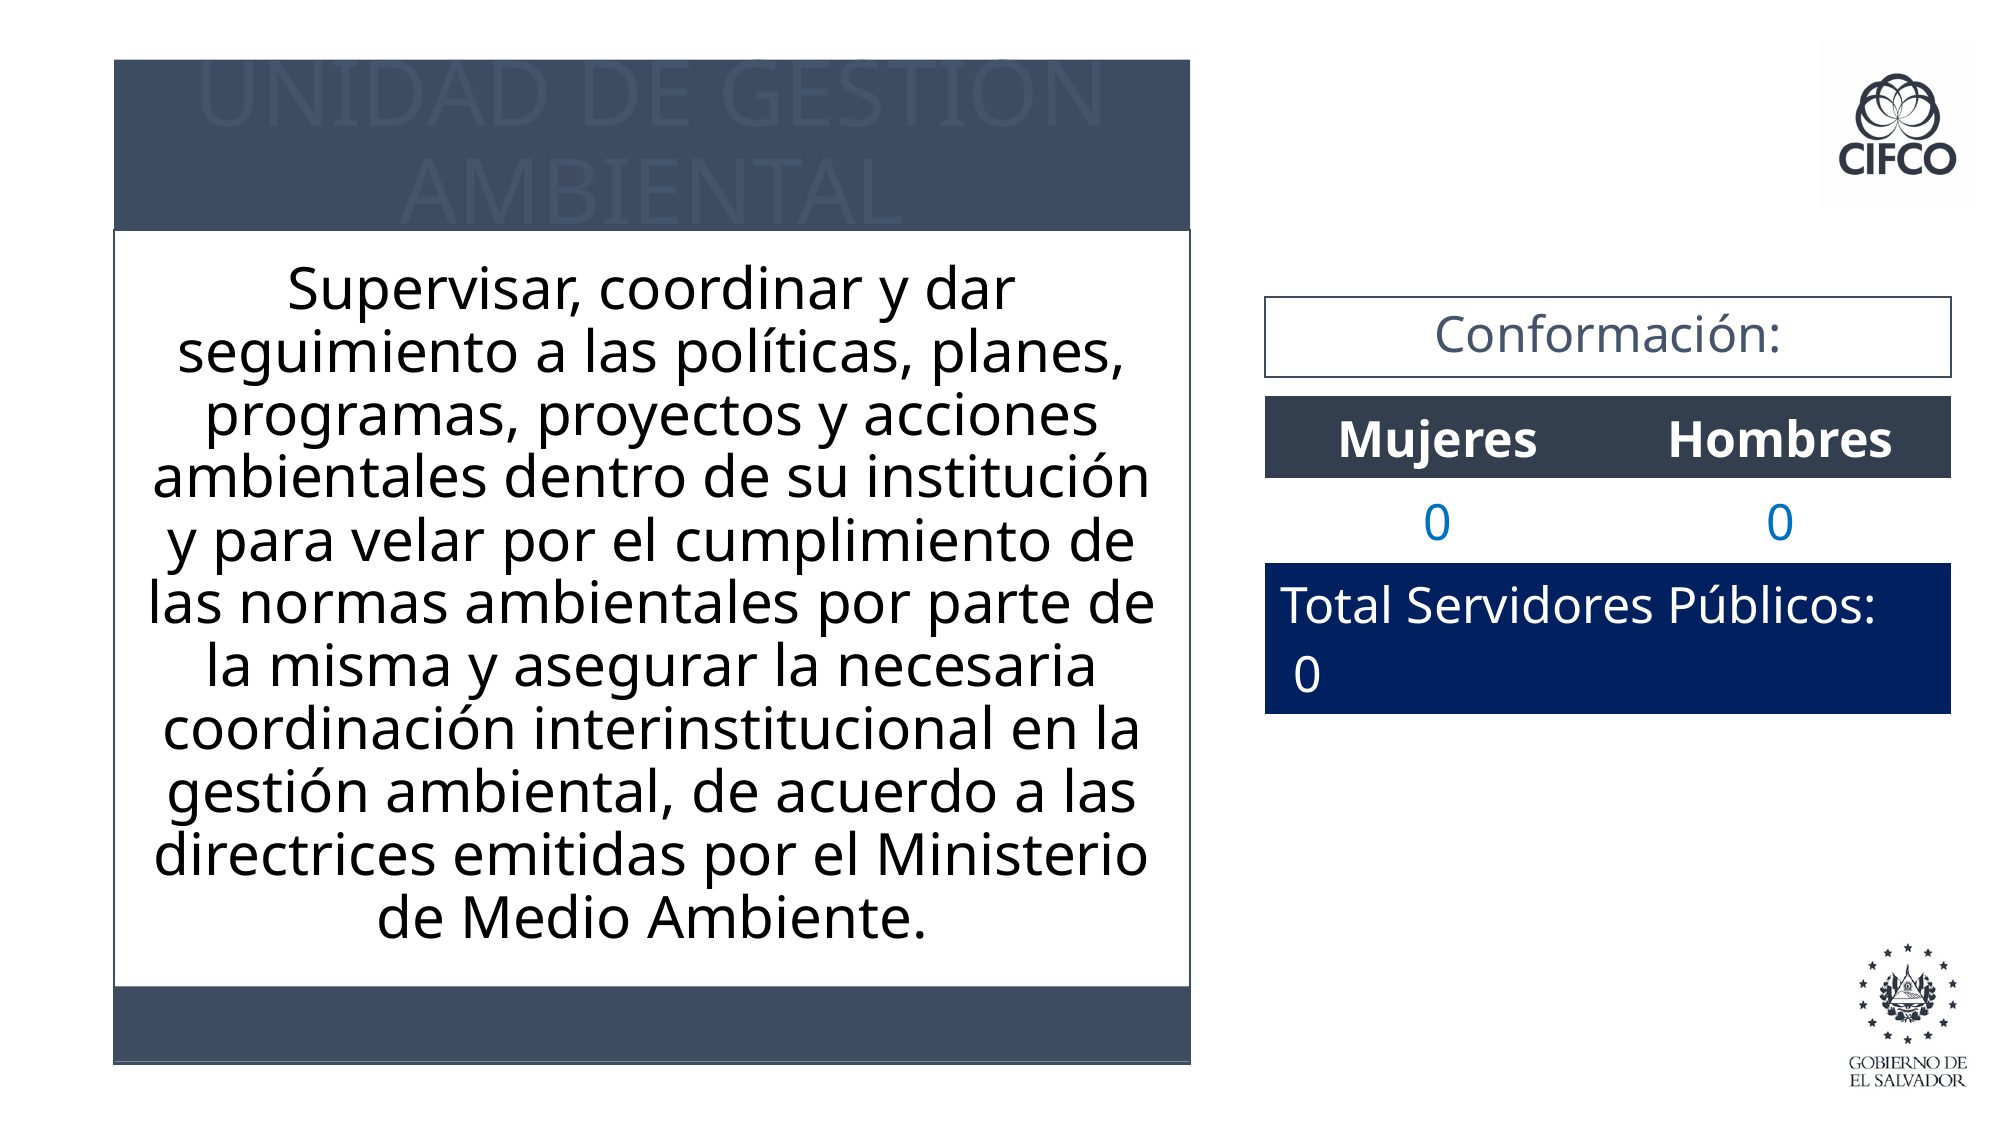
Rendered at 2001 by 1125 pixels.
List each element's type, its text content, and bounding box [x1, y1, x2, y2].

table_header Hombres [1610, 396, 1951, 478]
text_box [1265, 296, 1951, 377]
table_cell 0 [1265, 481, 1610, 563]
picture [1818, 39, 1977, 209]
table_cell Total Servidores Públicos: 0 [1265, 563, 1951, 714]
table_header Mujeres [1265, 396, 1610, 478]
table_cell 0 [1610, 481, 1951, 563]
picture [1818, 932, 2000, 1101]
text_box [114, 22, 1191, 1101]
